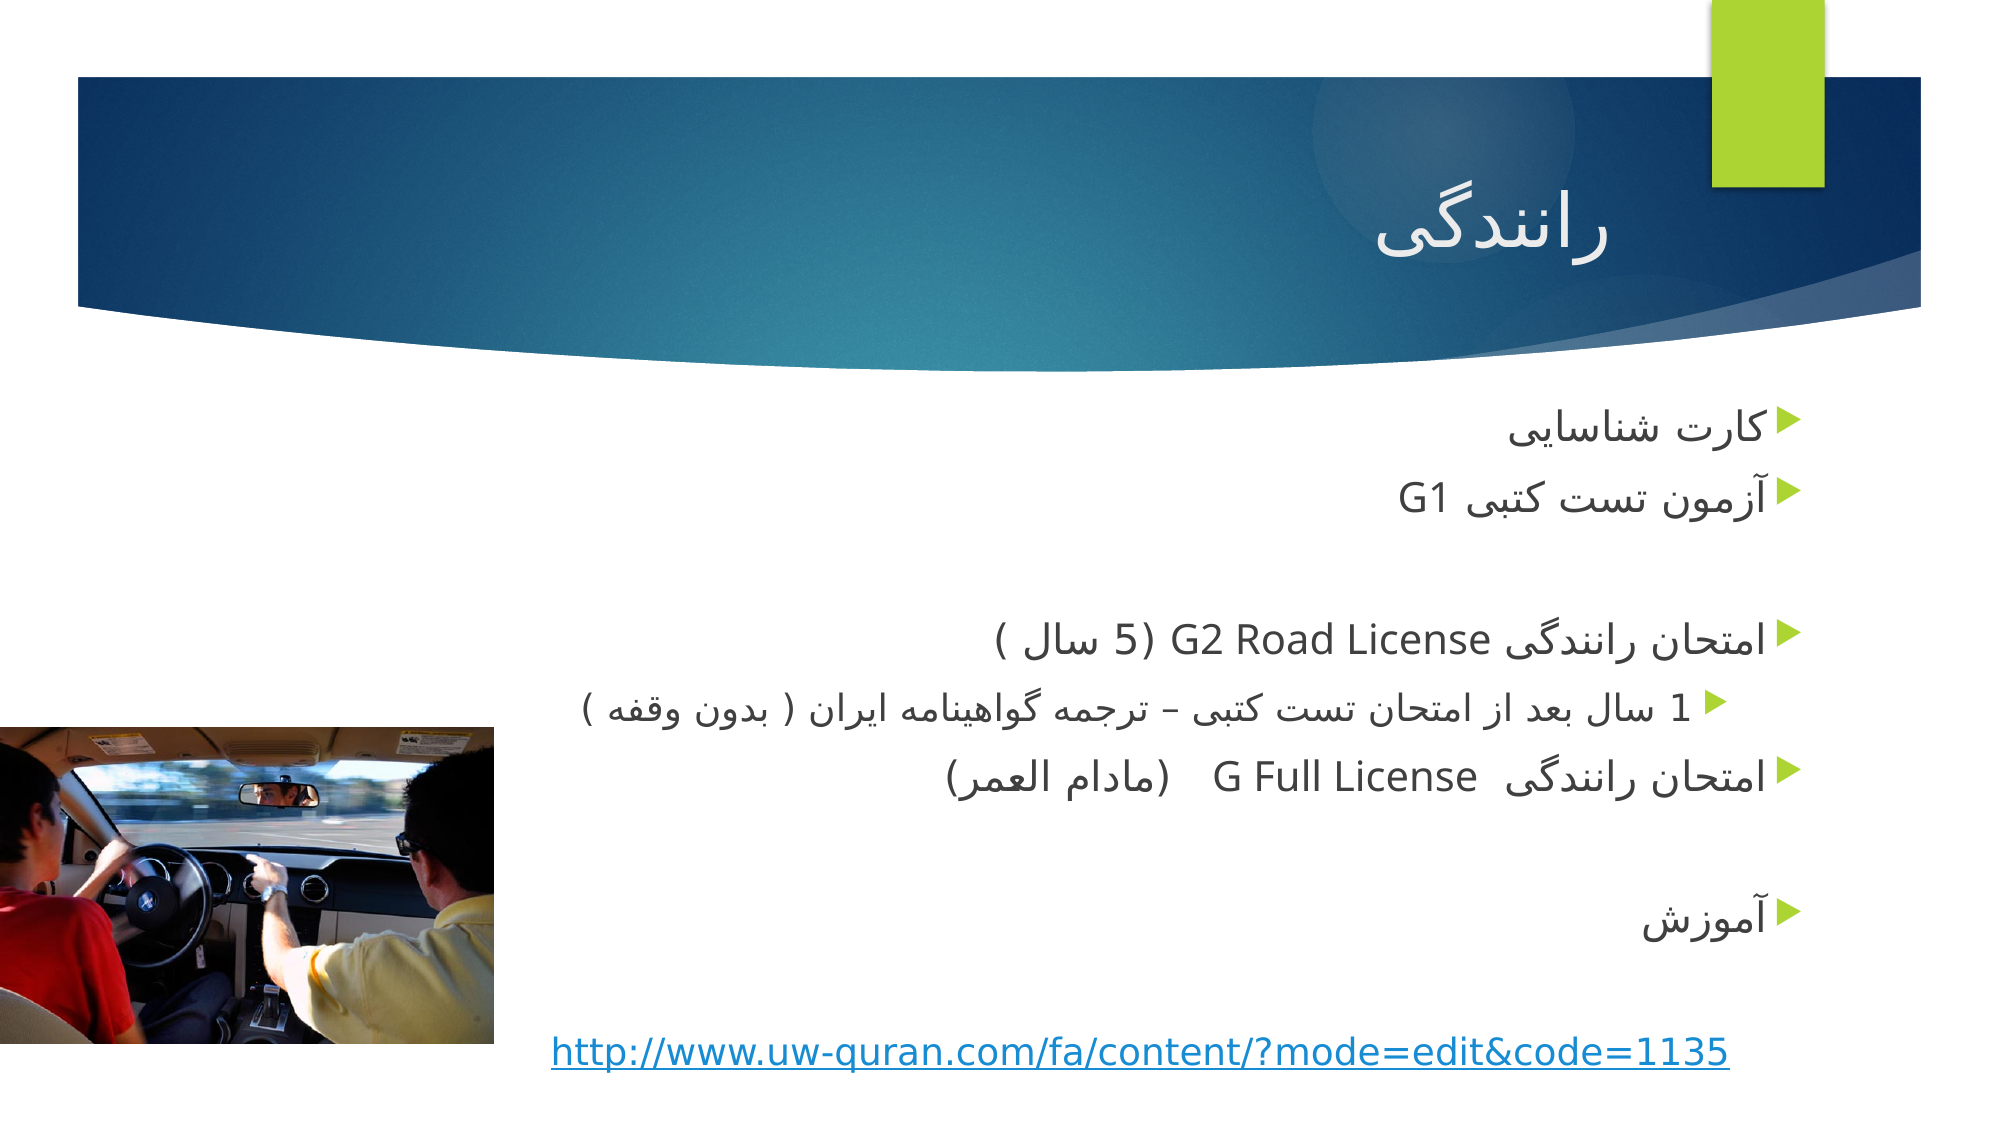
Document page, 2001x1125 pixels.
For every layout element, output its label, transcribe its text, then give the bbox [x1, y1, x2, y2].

picture [0, 727, 494, 1044]
title رانندگی [189, 159, 1627, 276]
text_box کارت شناسایی آزمون تست کتبی G1 امتحان رانندگی G2 Road License (5 سال ) 1 سال بعد از امتحان تست کتبی – ترجمه گواهینامه ایران ( بدون وقفه ) امتحان رانندگی G Full License (مادام العمر) آموزش http://www.uw-quran.com/fa/content/?mode=edit&code=1135 [124, 392, 1971, 1125]
